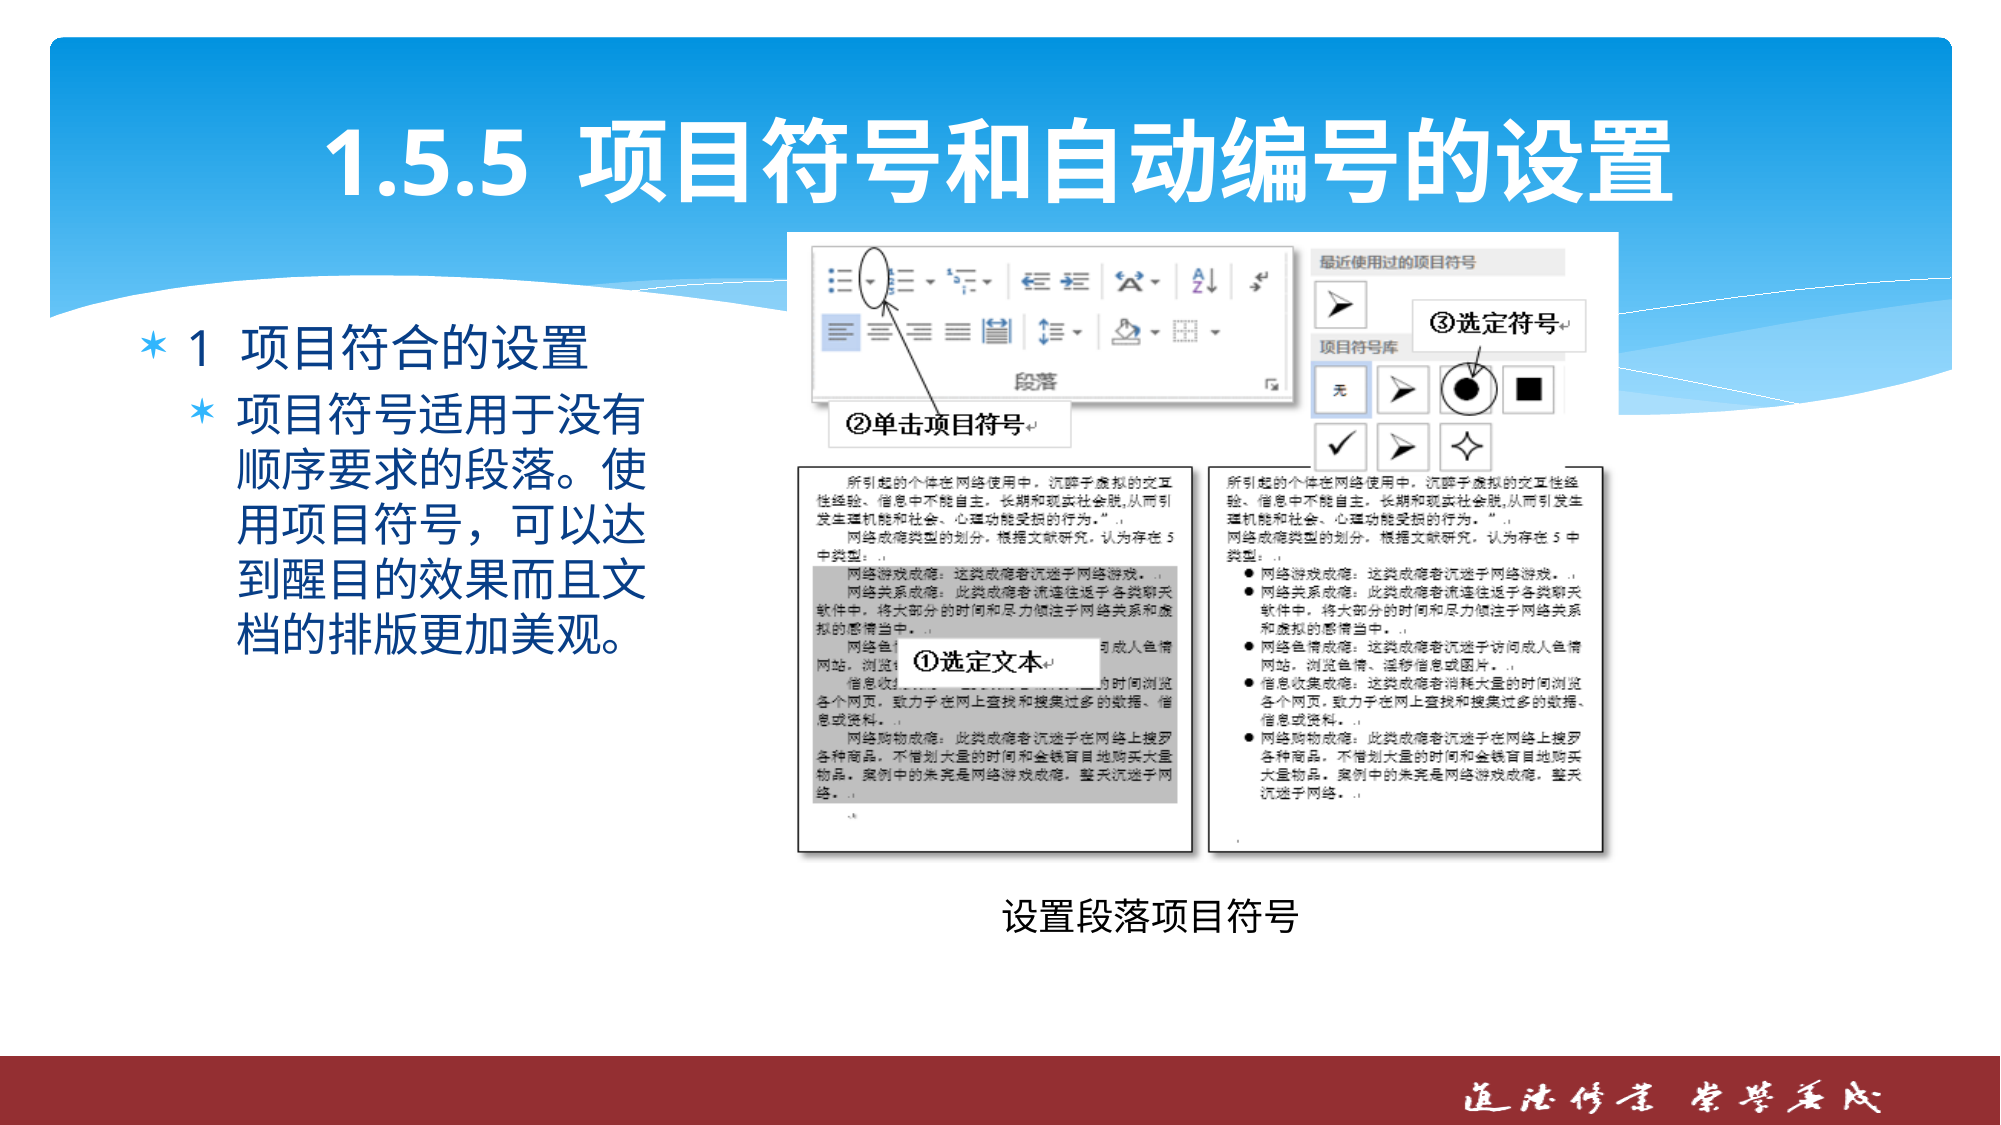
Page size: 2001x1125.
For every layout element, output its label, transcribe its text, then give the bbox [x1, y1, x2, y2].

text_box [751, 232, 1654, 958]
title 1.5.5 项目符号和自动编号的设置 [99, 55, 1900, 261]
picture [1456, 1076, 1890, 1118]
list 1 项目符合的设置 项目符号适用于没有顺序要求的段落。使用项目符号，可以达到醒目的效果而且文档的排版更加美观。 [126, 308, 707, 750]
